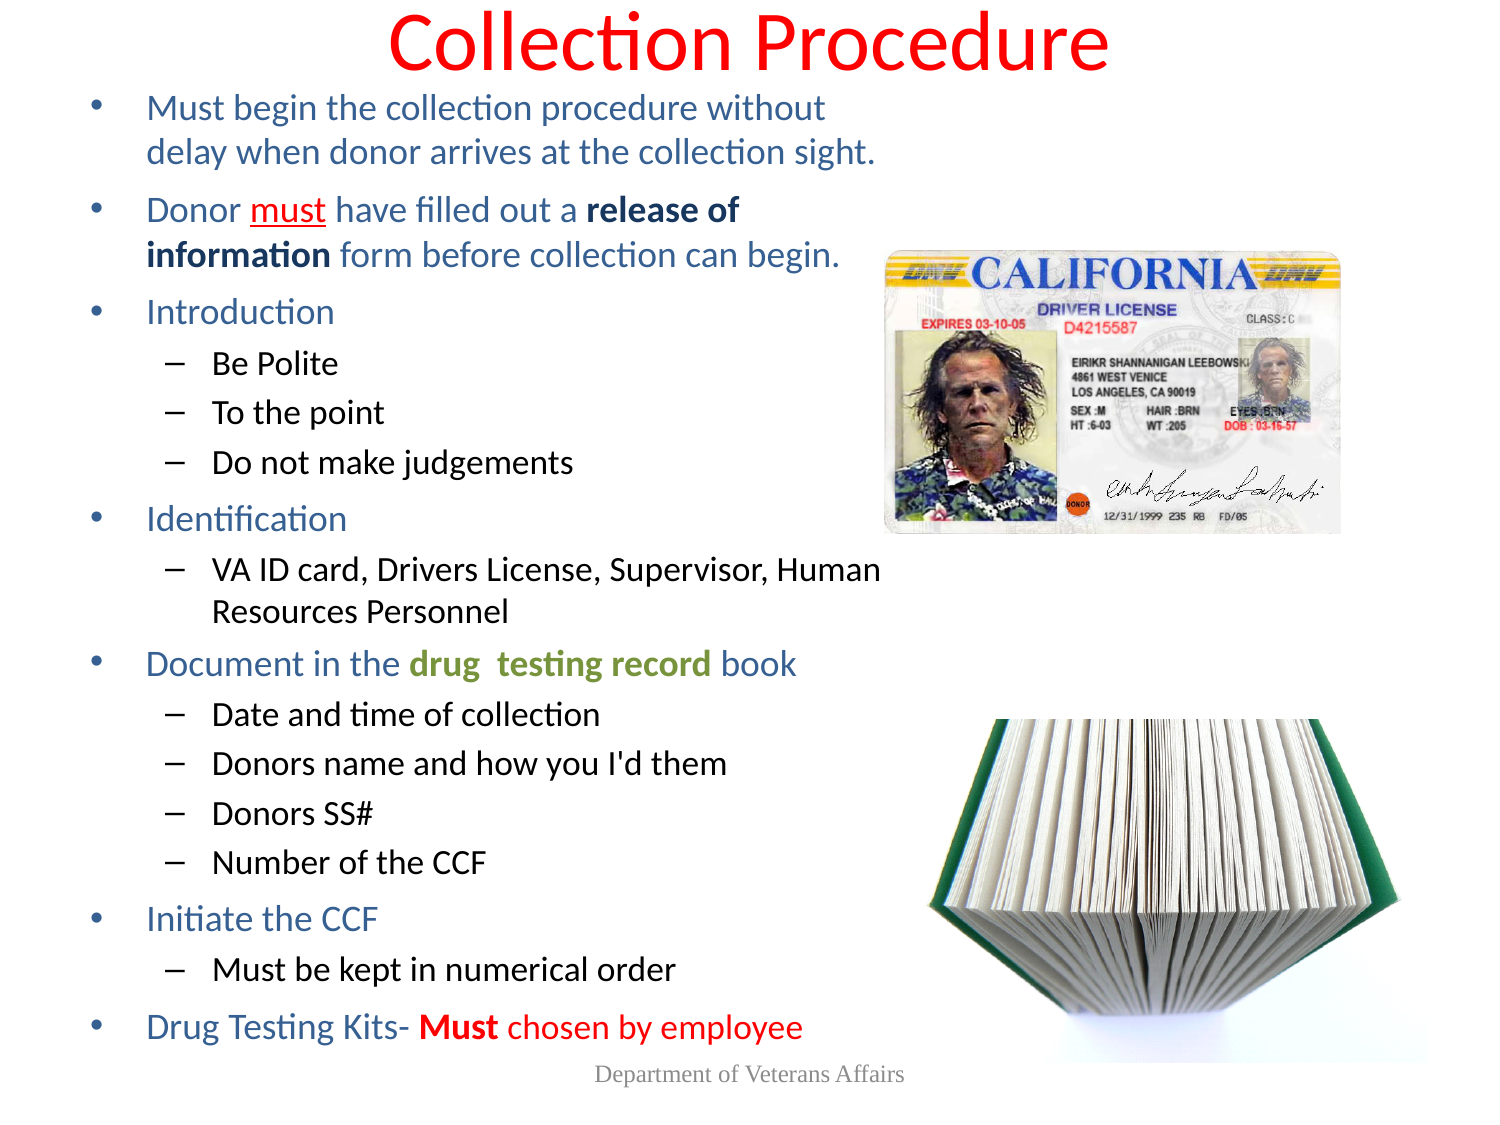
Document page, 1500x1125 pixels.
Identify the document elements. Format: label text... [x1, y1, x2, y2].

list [852, 718, 1429, 1063]
title Collection Procedure [74, 44, 1426, 233]
picture [884, 249, 1341, 534]
footer Department of Veterans Affairs [512, 1042, 988, 1103]
list Must begin the collection procedure without delay when donor arrives at the collection sight. Donor must have filled out a release of information form before collection can begin. Introduction Be Polite To the point Do not make judgements Identification VA ID card, Drivers License, Supervisor, Human Resources Personnel Document in the drug testing record book Date and time of collection Donors name and how you I'd them Donors SS# Number of the CCF Initiate the CCF Must be kept in numerical order Drug Testing Kits- Must chosen by employee [74, 74, 926, 1063]
